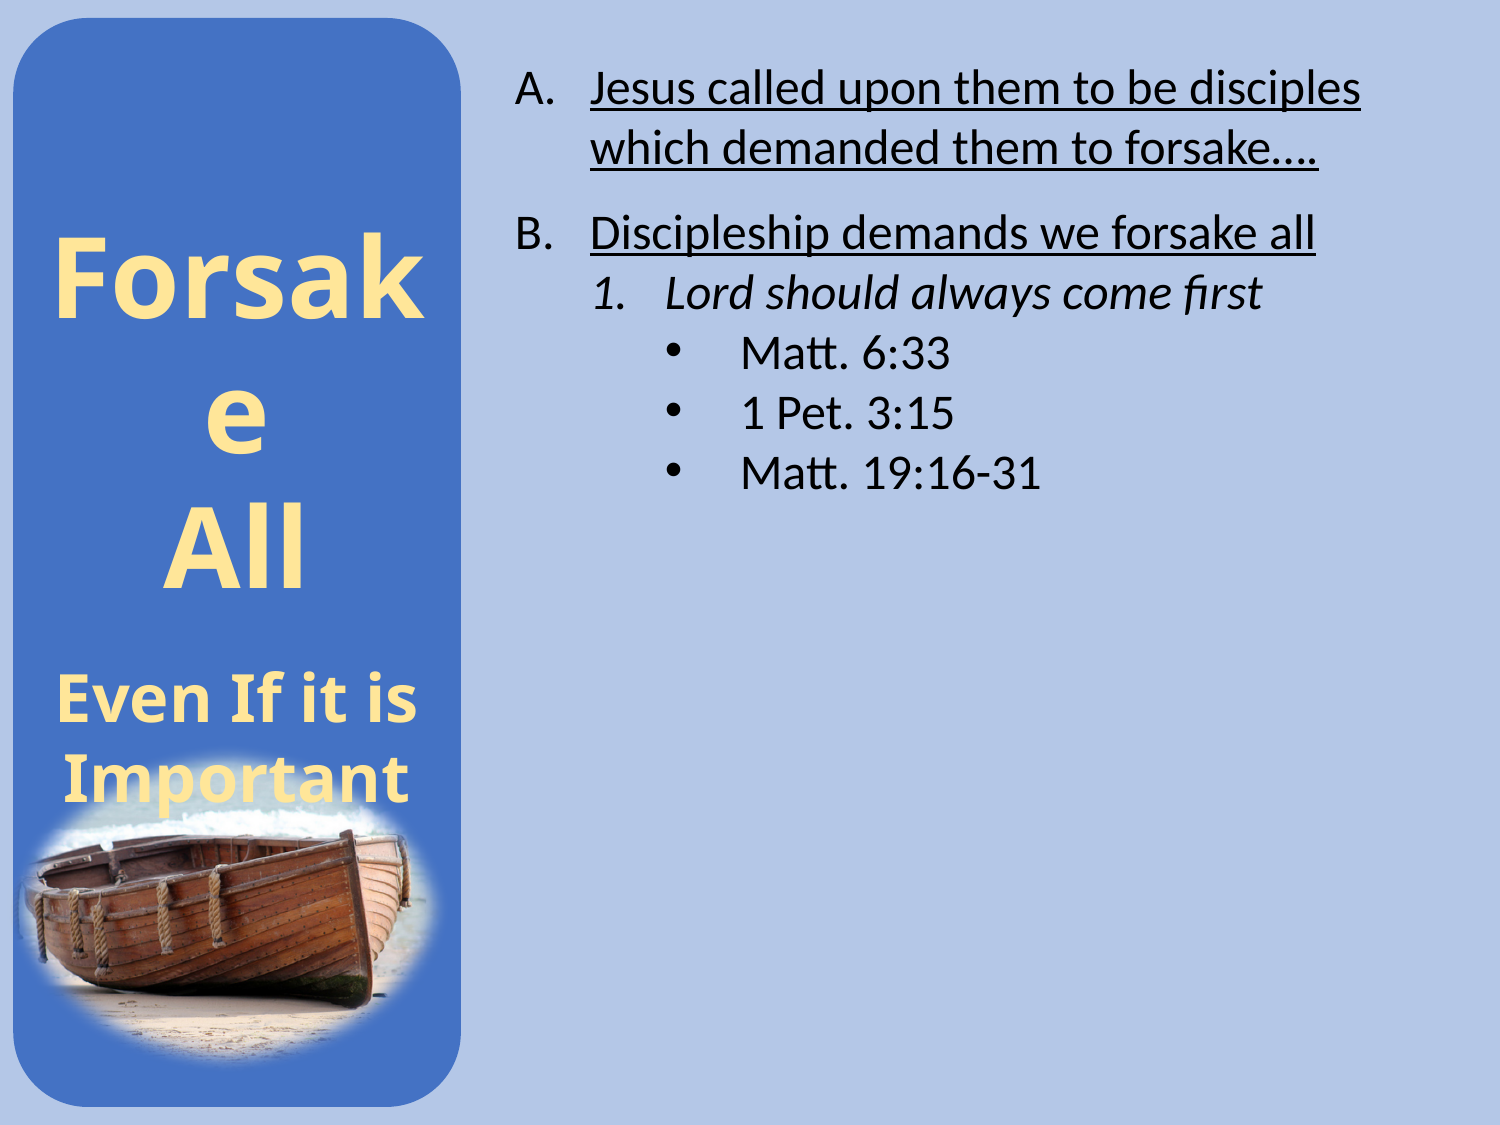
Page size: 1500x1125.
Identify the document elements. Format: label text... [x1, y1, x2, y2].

text_box Forsake All Even If it is Important [12, 198, 463, 824]
text_box Jesus called upon them to be disciples which demanded them to forsake…. Discipleship demands we forsake all Lord should always come first Matt. 6:33 1 Pet. 3:15 Matt. 19:16-31 [499, 47, 1478, 507]
picture [29, 824, 427, 1052]
